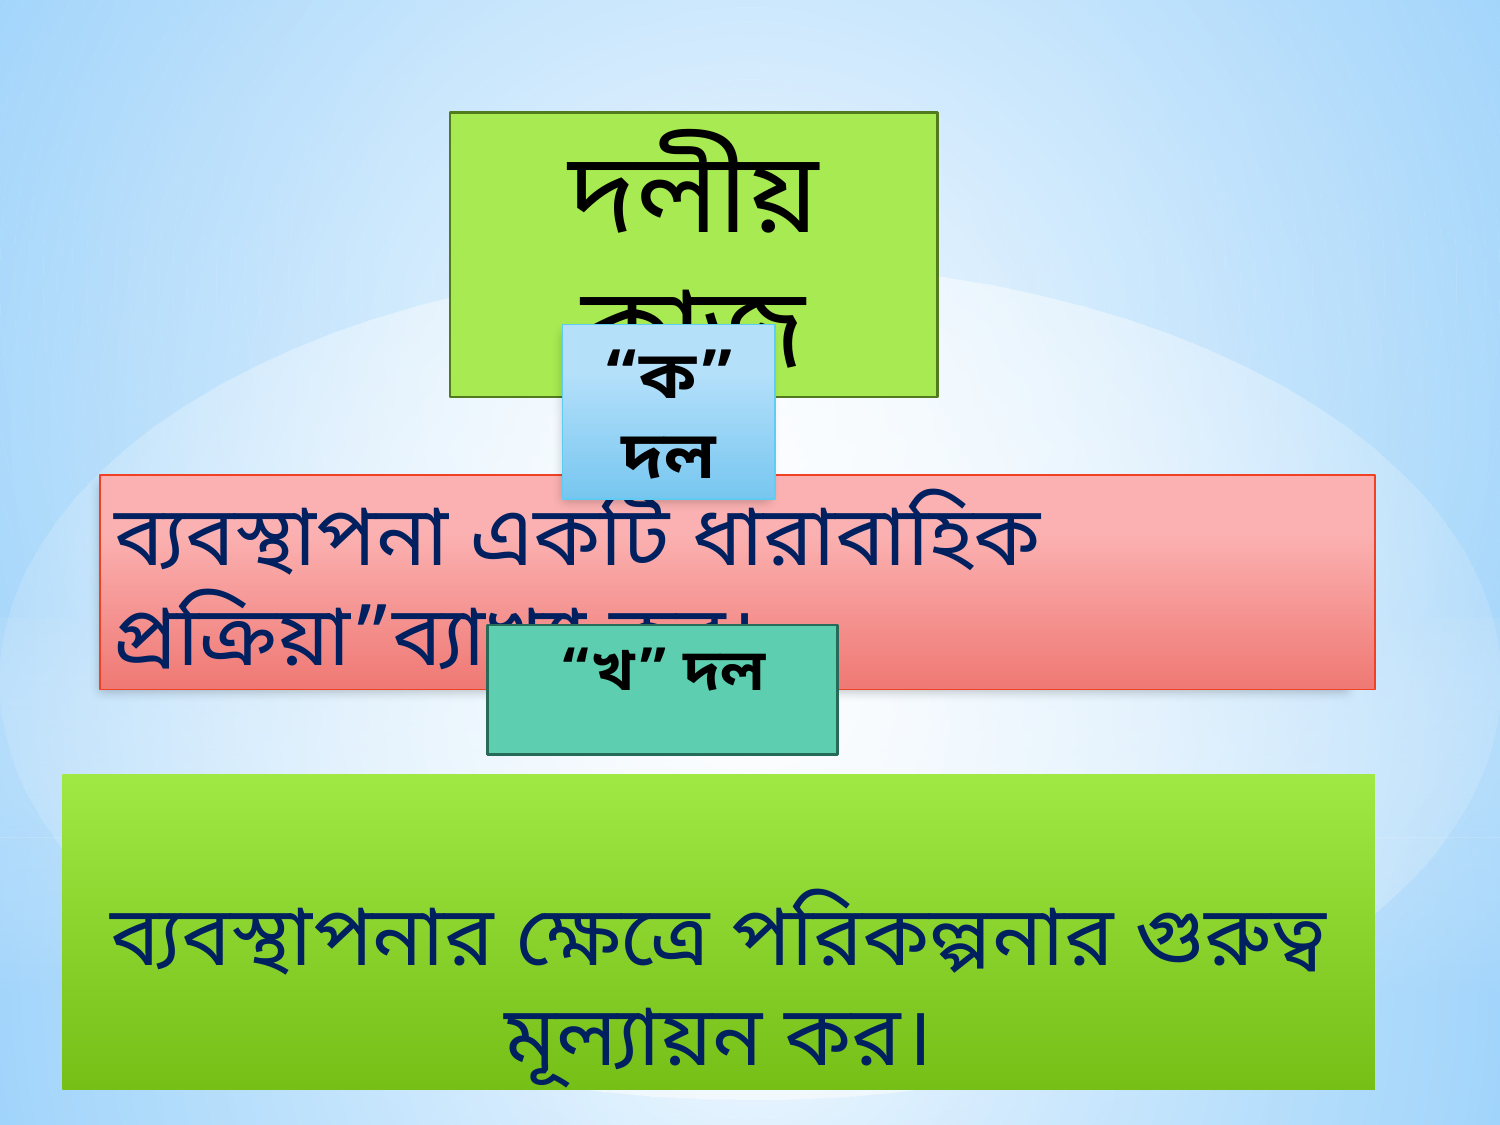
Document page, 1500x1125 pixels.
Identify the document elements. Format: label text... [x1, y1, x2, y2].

text_box “খ” দল [486, 624, 839, 756]
text_box “ক” দল [562, 324, 776, 500]
text_box ব্যবস্থাপনা একটি ধারাবাহিক প্রক্রিয়া”ব্যাখ্যা কর। [99, 474, 1376, 690]
text_box ব্যবস্থাপনার ক্ষেত্রে পরিকল্পনার গুরুত্ব মূল্যায়ন কর। [62, 774, 1375, 1090]
text_box দলীয় কাজ [449, 111, 939, 398]
